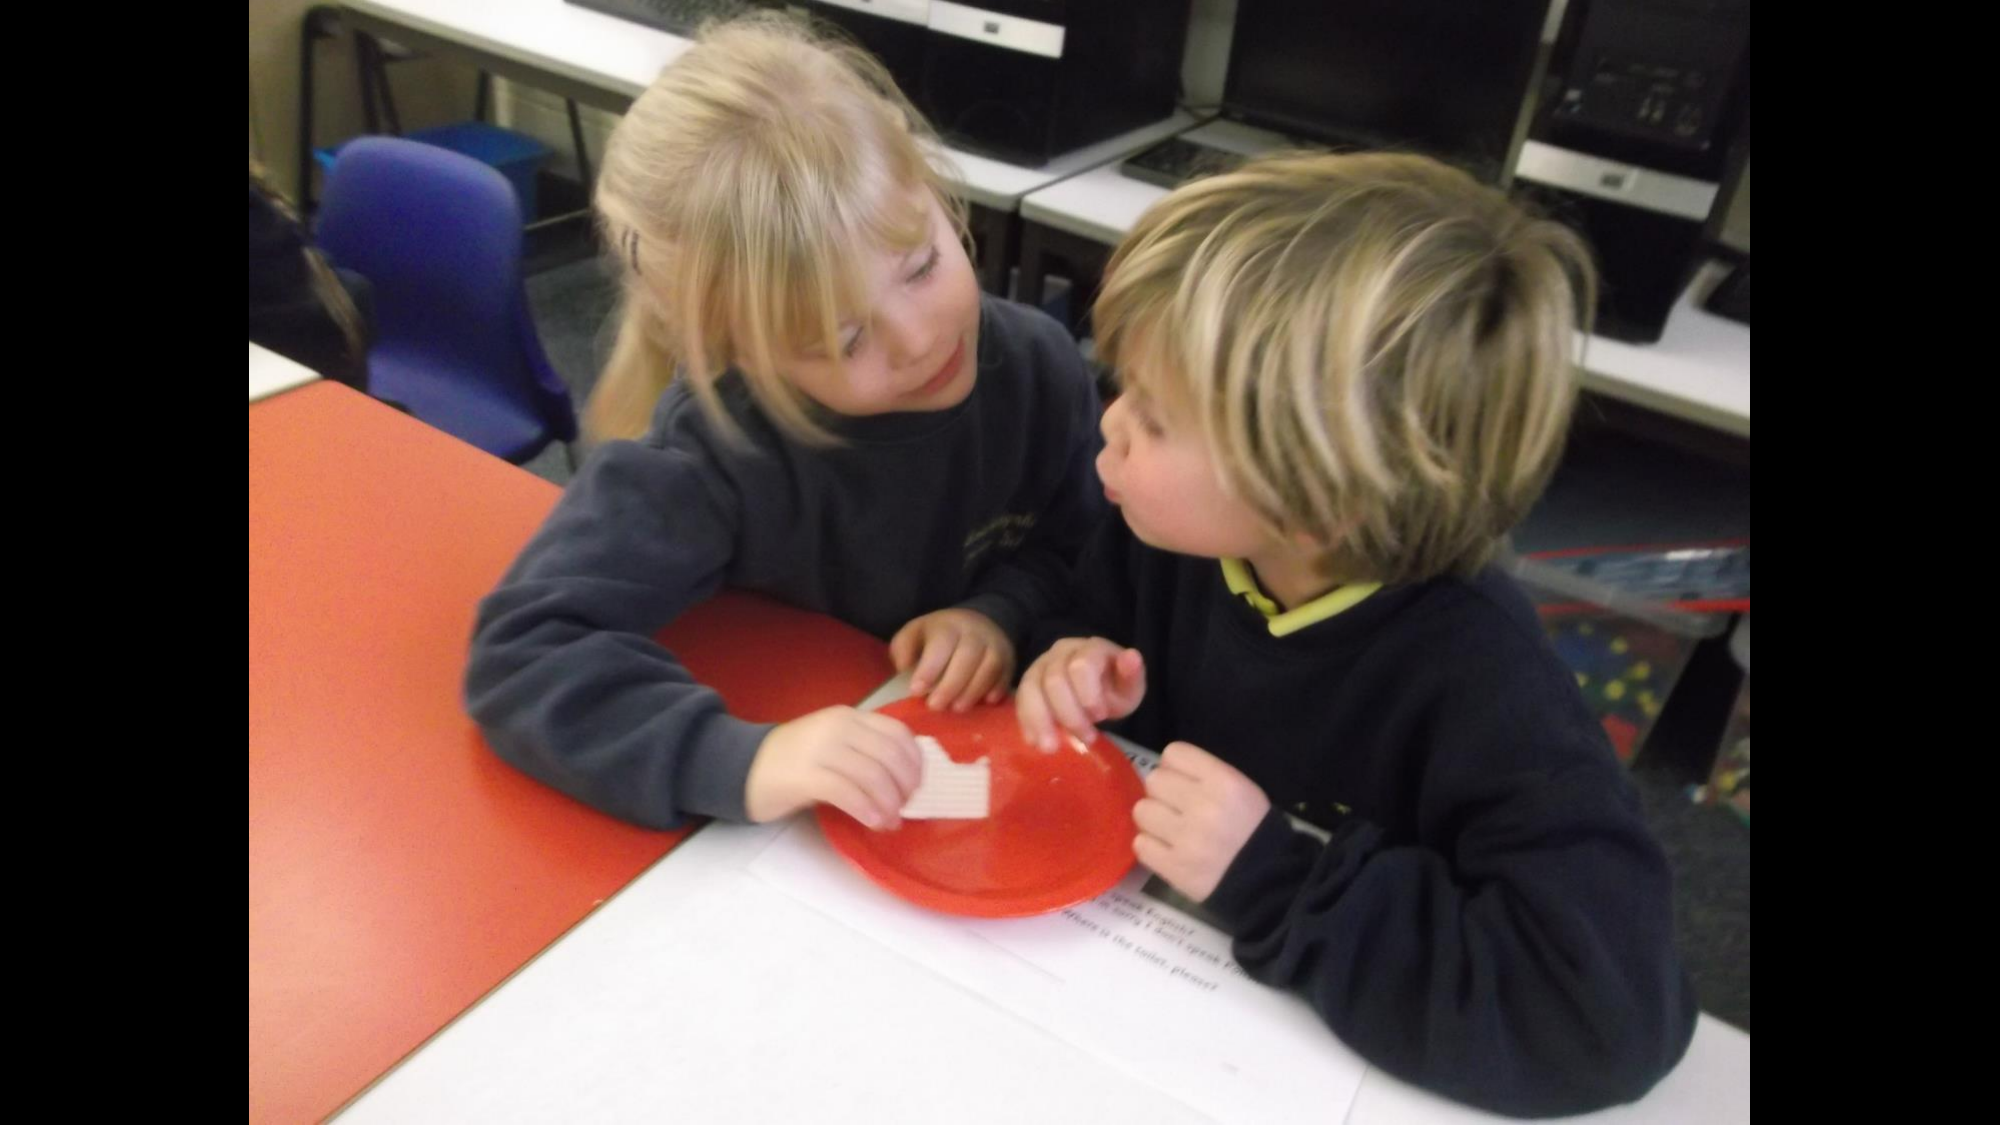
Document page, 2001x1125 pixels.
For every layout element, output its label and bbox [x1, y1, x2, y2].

picture [249, 0, 1750, 1125]
